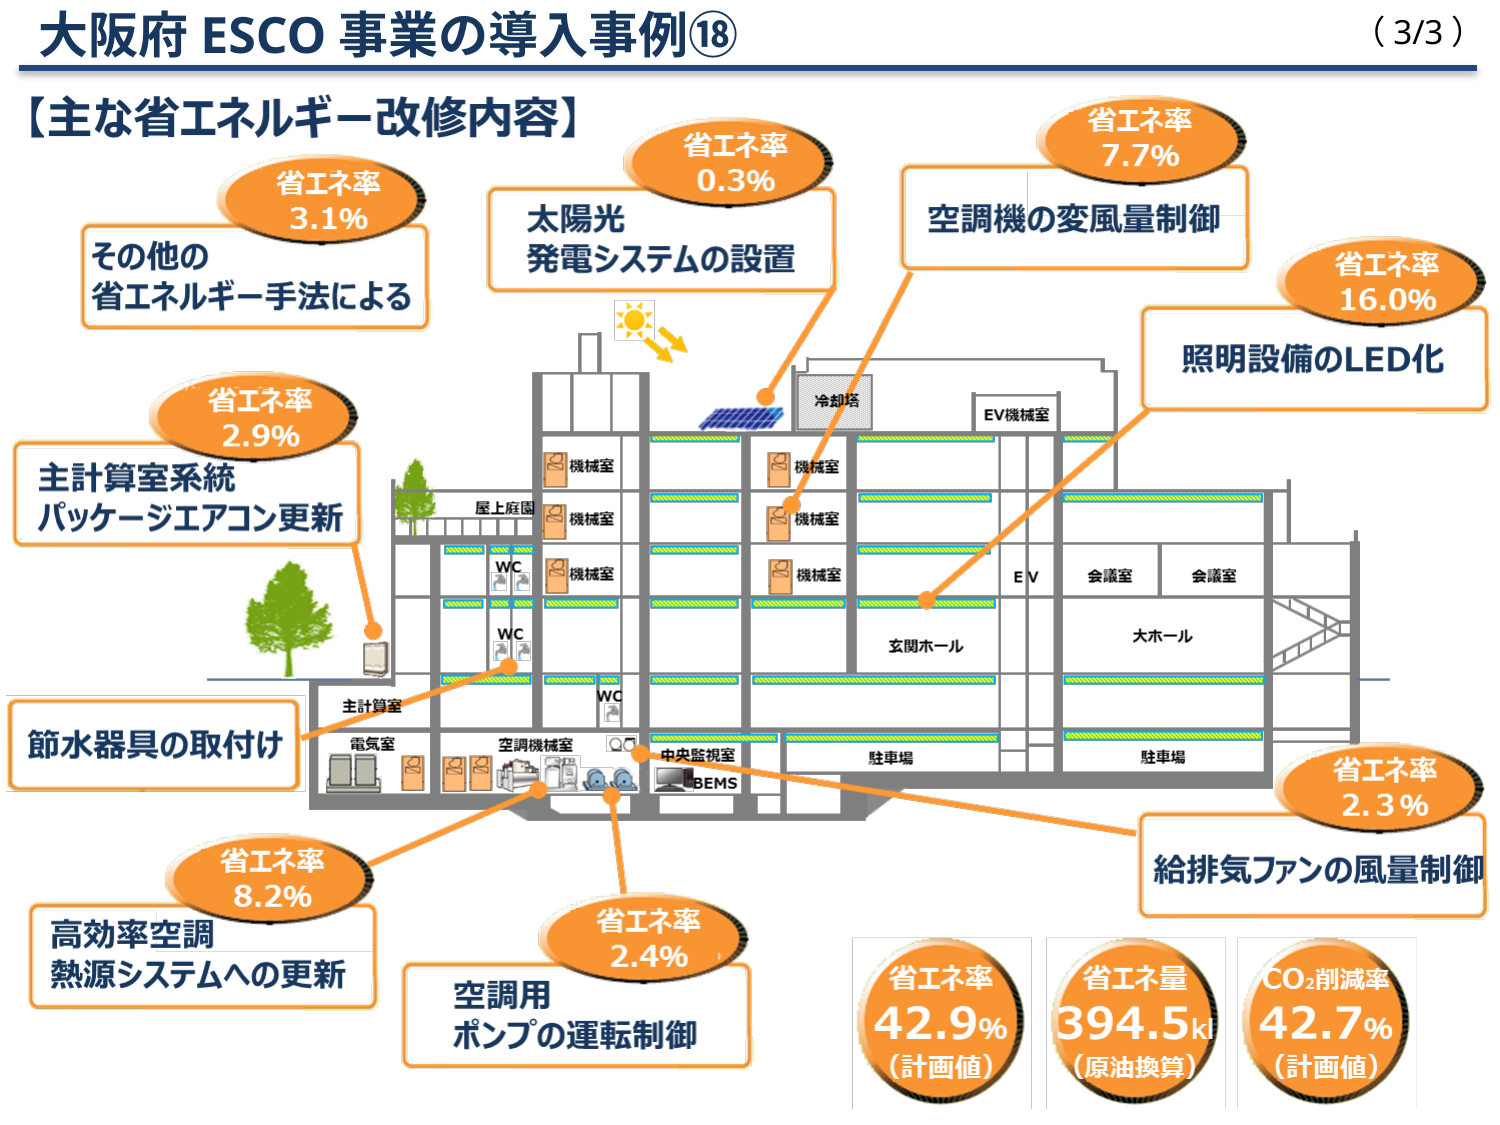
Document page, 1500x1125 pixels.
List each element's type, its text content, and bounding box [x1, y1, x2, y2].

text_box 大阪府ESCO事業の導入事例⑱ [14, 3, 1472, 64]
picture [0, 75, 1500, 1109]
text_box （3/3） [1338, 6, 1498, 62]
